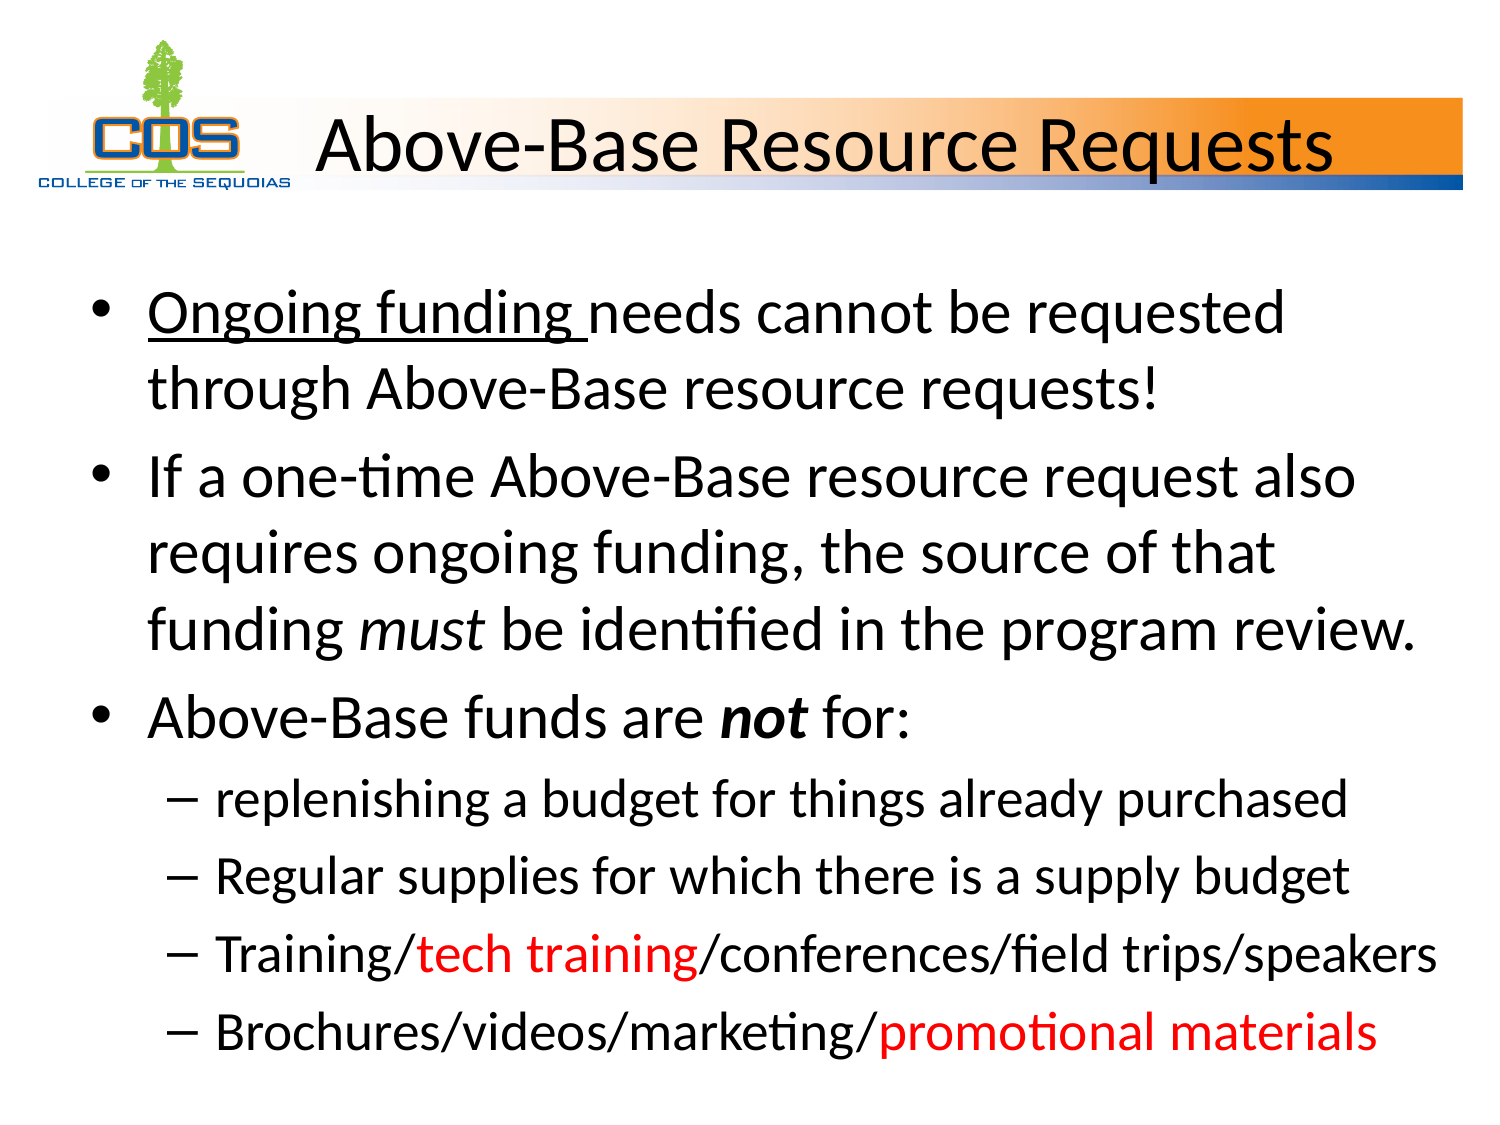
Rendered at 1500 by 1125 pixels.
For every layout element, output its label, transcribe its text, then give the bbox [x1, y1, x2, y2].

title Above-Base Resource Requests [300, 45, 1425, 233]
picture [35, 40, 1463, 192]
list Ongoing funding needs cannot be requested through Above-Base resource requests! If a one-time Above-Base resource request also requires ongoing funding, the source of that funding must be identified in the program review. Above-Base funds are not for: replenishing a budget for things already purchased Regular supplies for which there is a supply budget Training/tech training/conferences/field trips/speakers Brochures/videos/marketing/promotional materials [75, 262, 1455, 1081]
